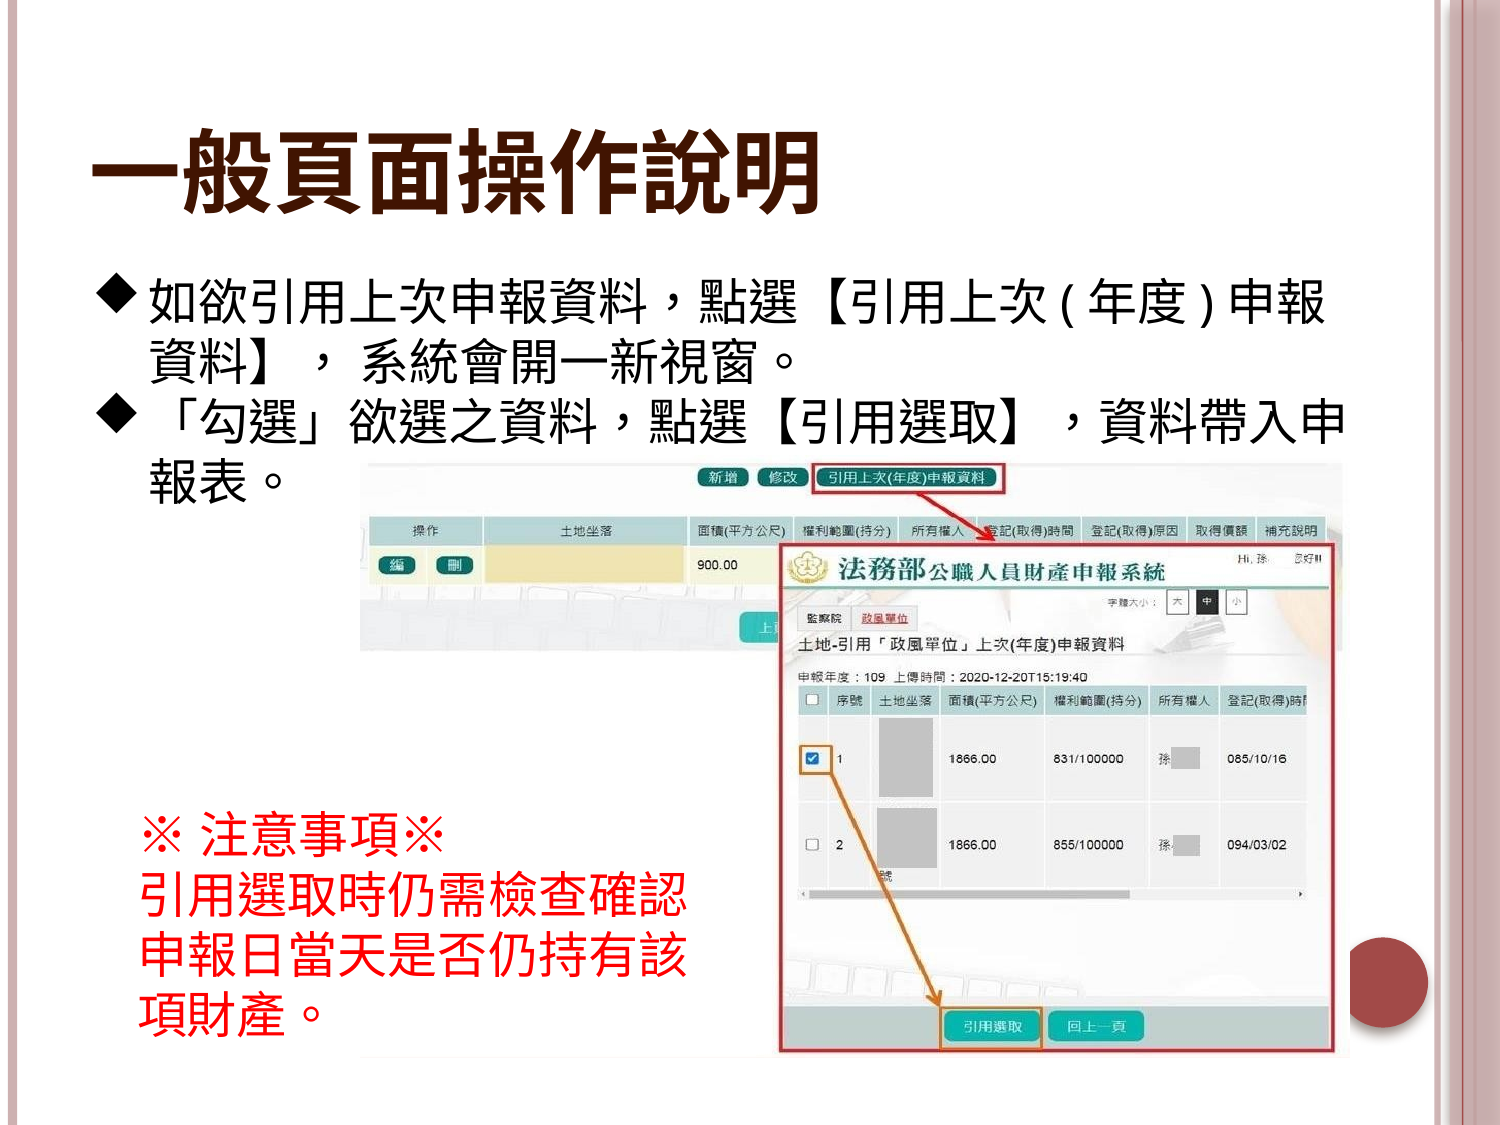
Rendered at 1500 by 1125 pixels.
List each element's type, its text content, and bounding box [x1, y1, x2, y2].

picture [359, 454, 1350, 1058]
list 如欲引用上次申報資料，點選【引用上次(年度)申報資料】， 系統會開一新視窗。 「勾選」欲選之資料，點選【引用選取】，資料帶入申報表。 [75, 262, 1376, 1062]
title 一般頁面操作說明 [75, 45, 1300, 233]
text_box ※注意事項※ 引用選取時仍需檢查確認 申報日當天是否仍持有該 項財產。 [135, 801, 349, 1044]
